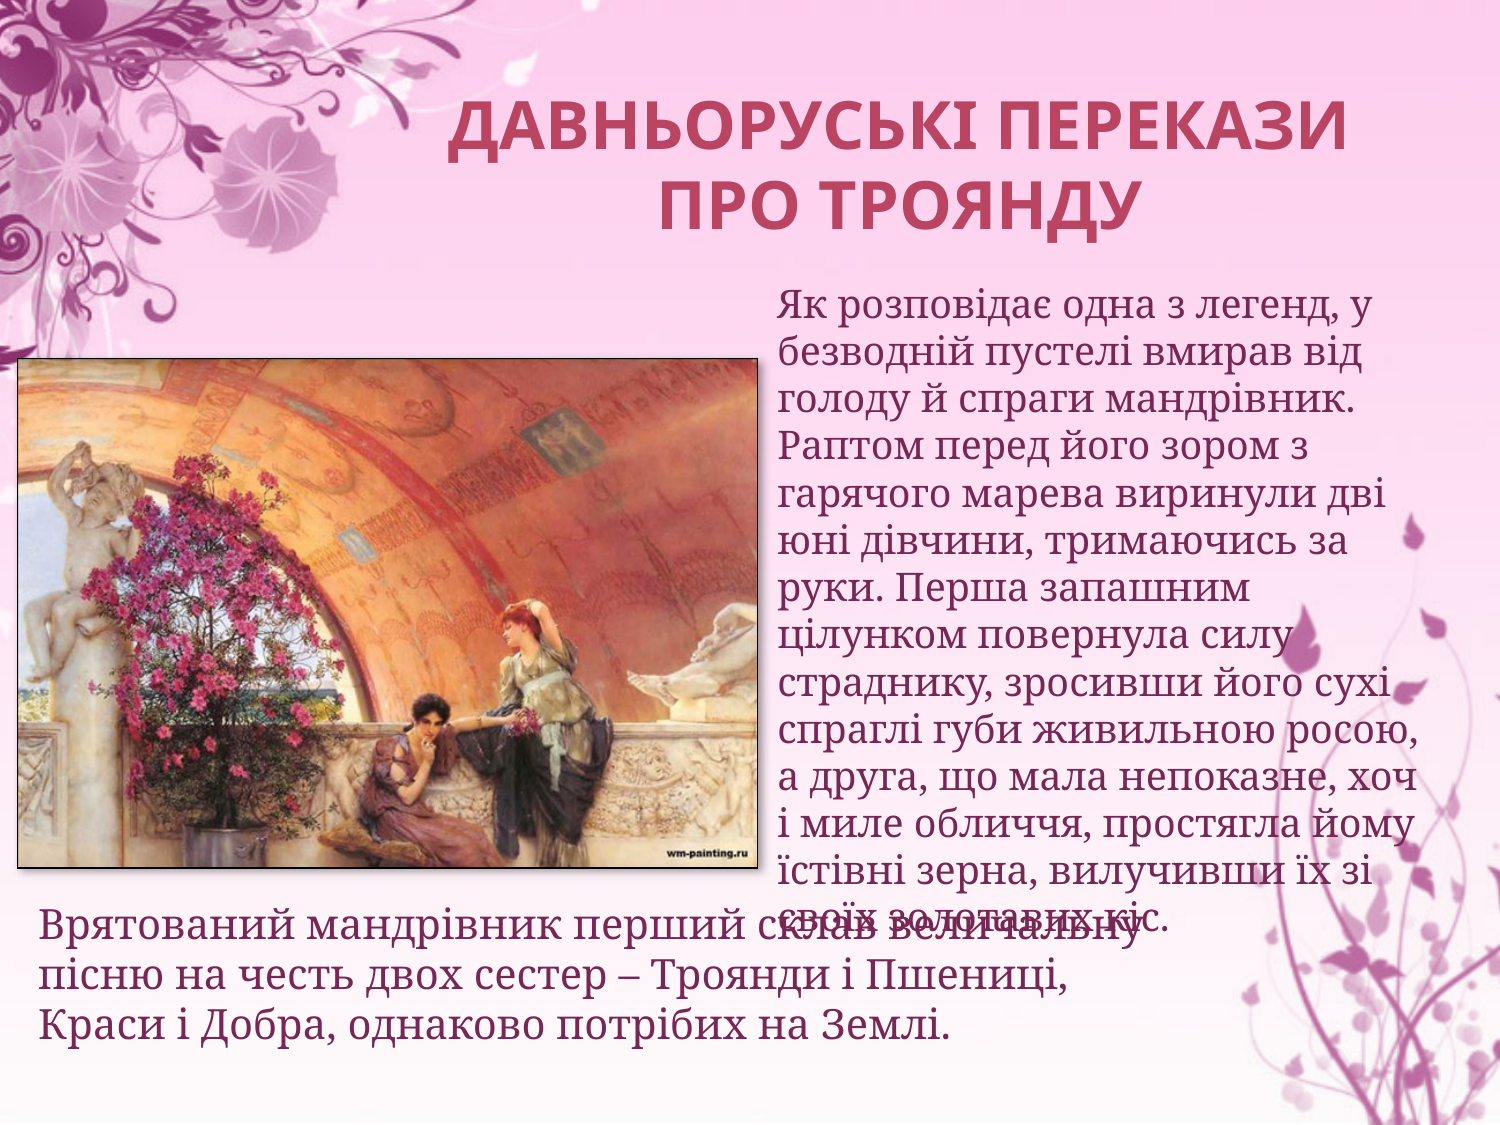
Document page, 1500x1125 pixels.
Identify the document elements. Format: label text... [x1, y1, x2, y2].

title Давньоруські перекази про троянду [375, 93, 1425, 233]
list Як розповідає одна з легенд, у безводній пустелі вмирав від голоду й спраги мандрівник. Раптом перед його зором з гарячого марева виринули дві юні дівчини, тримаючись за руки. Перша запашним цілунком повернула силу страднику, зросивши його сухі спраглі губи живильною росою, а друга, що мала непоказне, хоч і миле обличчя, простягла йому їстівні зерна, вилучивши їх зі своїх золотавих кіс. [714, 222, 1442, 997]
picture [0, 0, 1500, 1125]
text_box Врятований мандрівник перший склав величальну пісню на честь двох сестер – Троянди і Пшениці, Краси і Добра, однаково потрібих на Землі. [23, 890, 1207, 1056]
